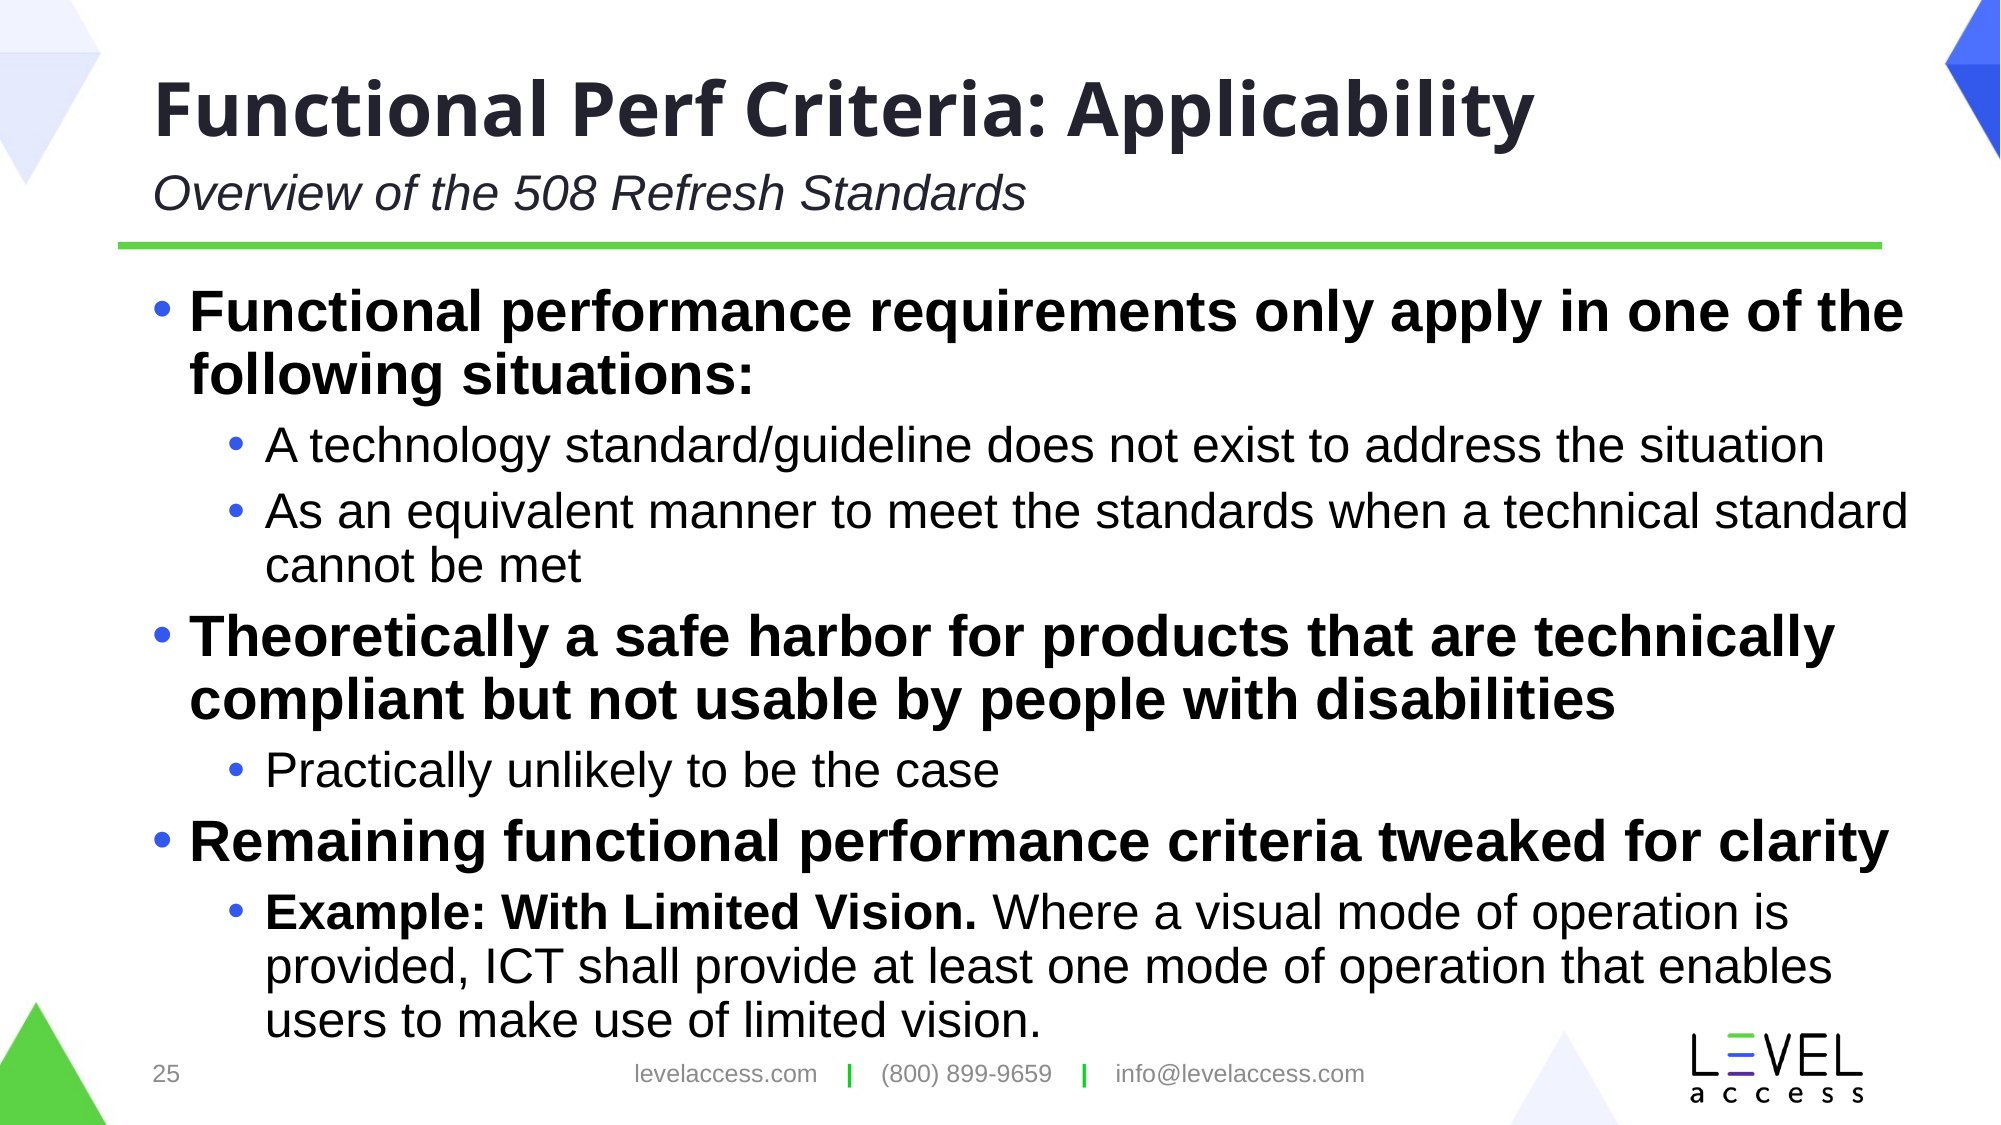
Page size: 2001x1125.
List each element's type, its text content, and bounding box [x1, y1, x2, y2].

footer levelaccess.com | (800) 899-9659 | info@levelaccess.com [605, 1042, 1395, 1103]
list Functional performance requirements only apply in one of the following situations: A technology standard/guideline does not exist to address the situation As an equivalent manner to meet the standards when a technical standard cannot be met Theoretically a safe harbor for products that are technically compliant but not usable by people with disabilities Practically unlikely to be the case Remaining functional performance criteria tweaked for clarity Example: With Limited Vision. Where a visual mode of operation is provided, ICT shall provide at least one mode of operation that enables users to make use of limited vision. [137, 273, 1952, 1043]
title Functional Perf Criteria: Applicability [137, 59, 2000, 165]
subtitle Overview of the 508 Refresh Standards [137, 154, 1863, 233]
picture [0, 0, 2001, 1125]
slide_number 25 [137, 1042, 588, 1103]
